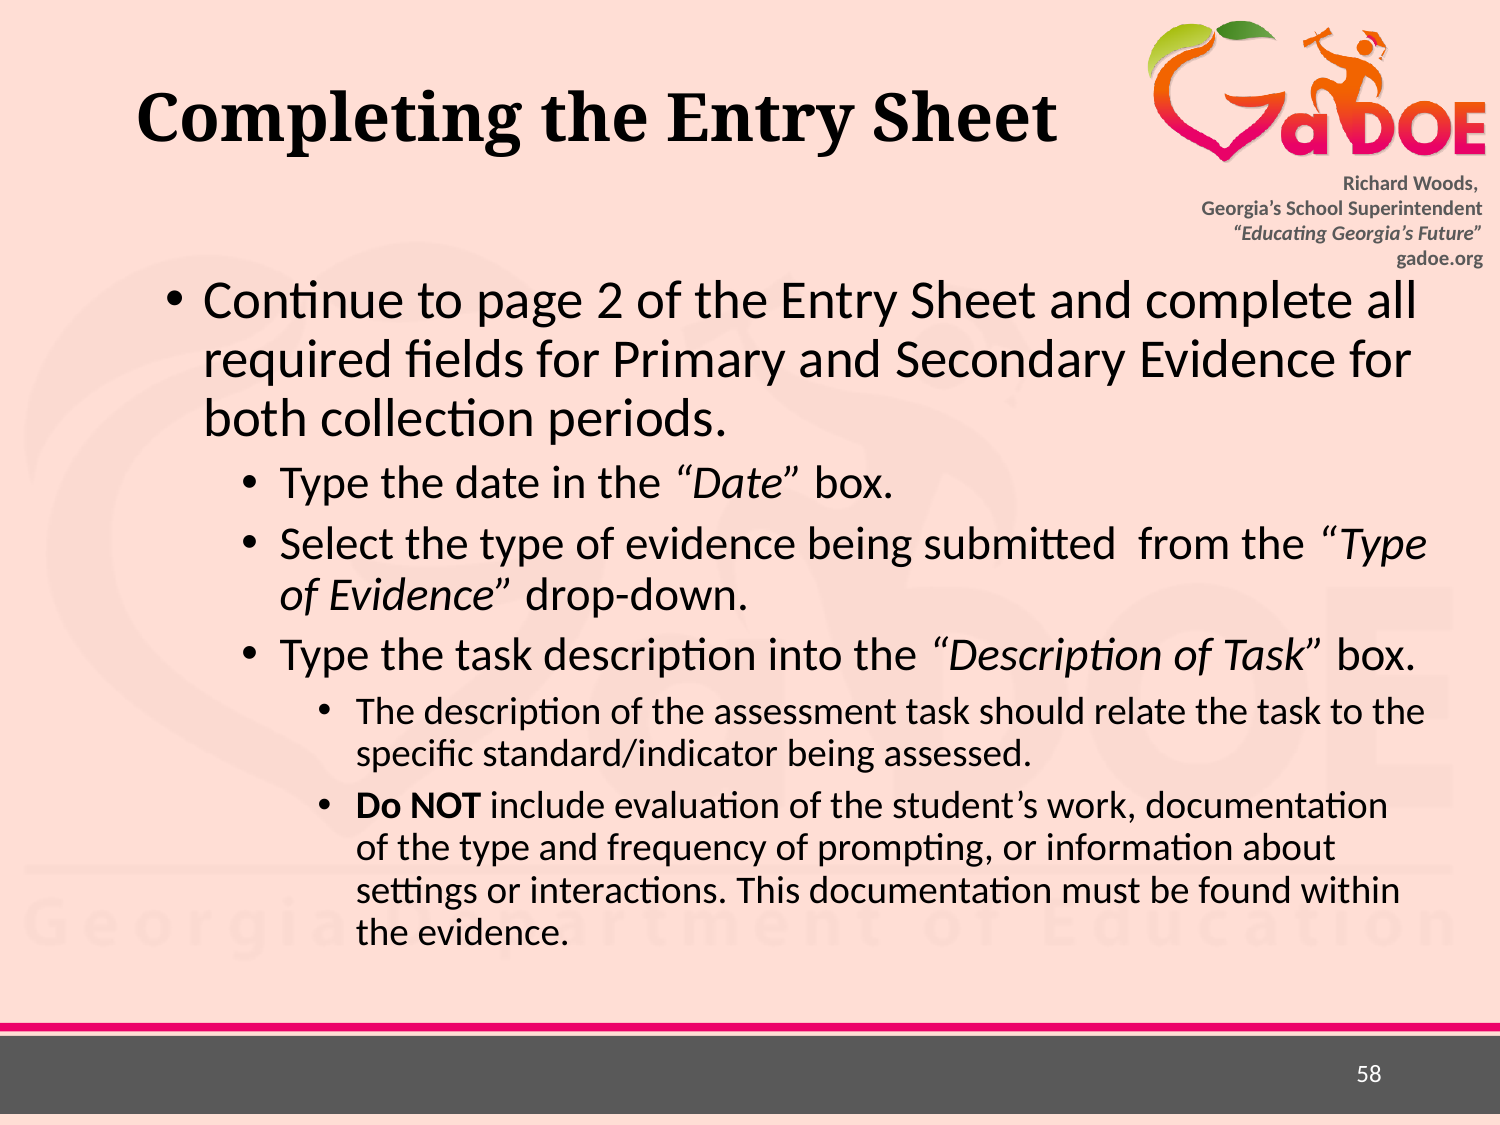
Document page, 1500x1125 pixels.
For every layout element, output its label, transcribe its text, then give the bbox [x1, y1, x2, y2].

picture [19, 235, 1473, 980]
list Continue to page 2 of the Entry Sheet and complete all required fields for Primary and Secondary Evidence for both collection periods. Type the date in the “Date” box. Select the type of evidence being submitted from the “Type of Evidence” drop-down. Type the task description into the “Description of Task” box. The description of the assessment task should relate the task to the specific standard/indicator being assessed. Do NOT include evaluation of the student’s work, documentation of the type and frequency of prompting, or information about settings or interactions. This documentation must be found within the evidence. [150, 264, 1444, 978]
picture [1135, 8, 1499, 164]
slide_number 58 [1059, 1042, 1397, 1103]
title Completing the Entry Sheet [120, 76, 1157, 164]
